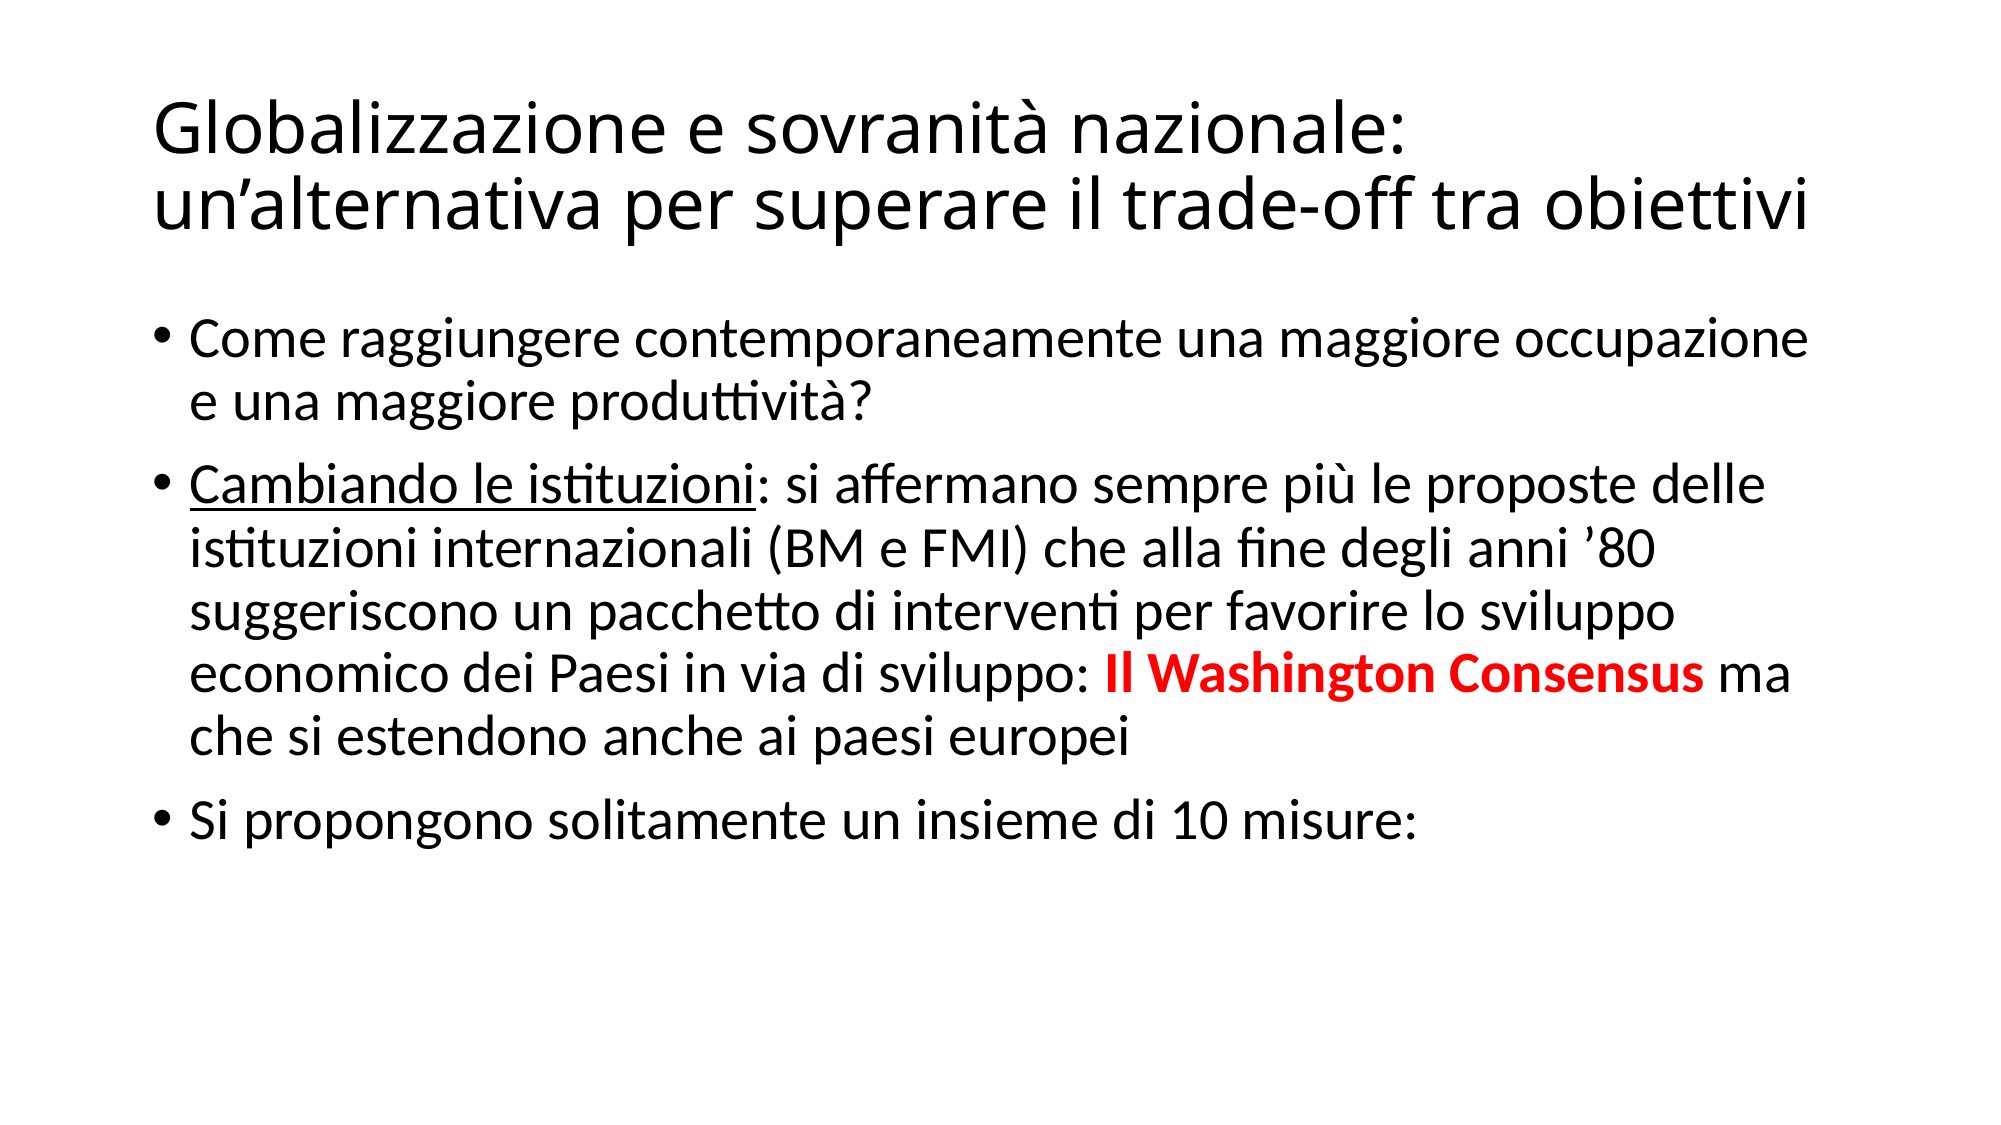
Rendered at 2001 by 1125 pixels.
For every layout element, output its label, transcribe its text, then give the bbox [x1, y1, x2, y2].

title Globalizzazione e sovranità nazionale: un’alternativa per superare il trade-off tra obiettivi [137, 59, 1863, 278]
list Come raggiungere contemporaneamente una maggiore occupazione e una maggiore produttività? Cambiando le istituzioni: si affermano sempre più le proposte delle istituzioni internazionali (BM e FMI) che alla fine degli anni ’80 suggeriscono un pacchetto di interventi per favorire lo sviluppo economico dei Paesi in via di sviluppo: Il Washington Consensus ma che si estendono anche ai paesi europei Si propongono solitamente un insieme di 10 misure: [137, 299, 1863, 1014]
